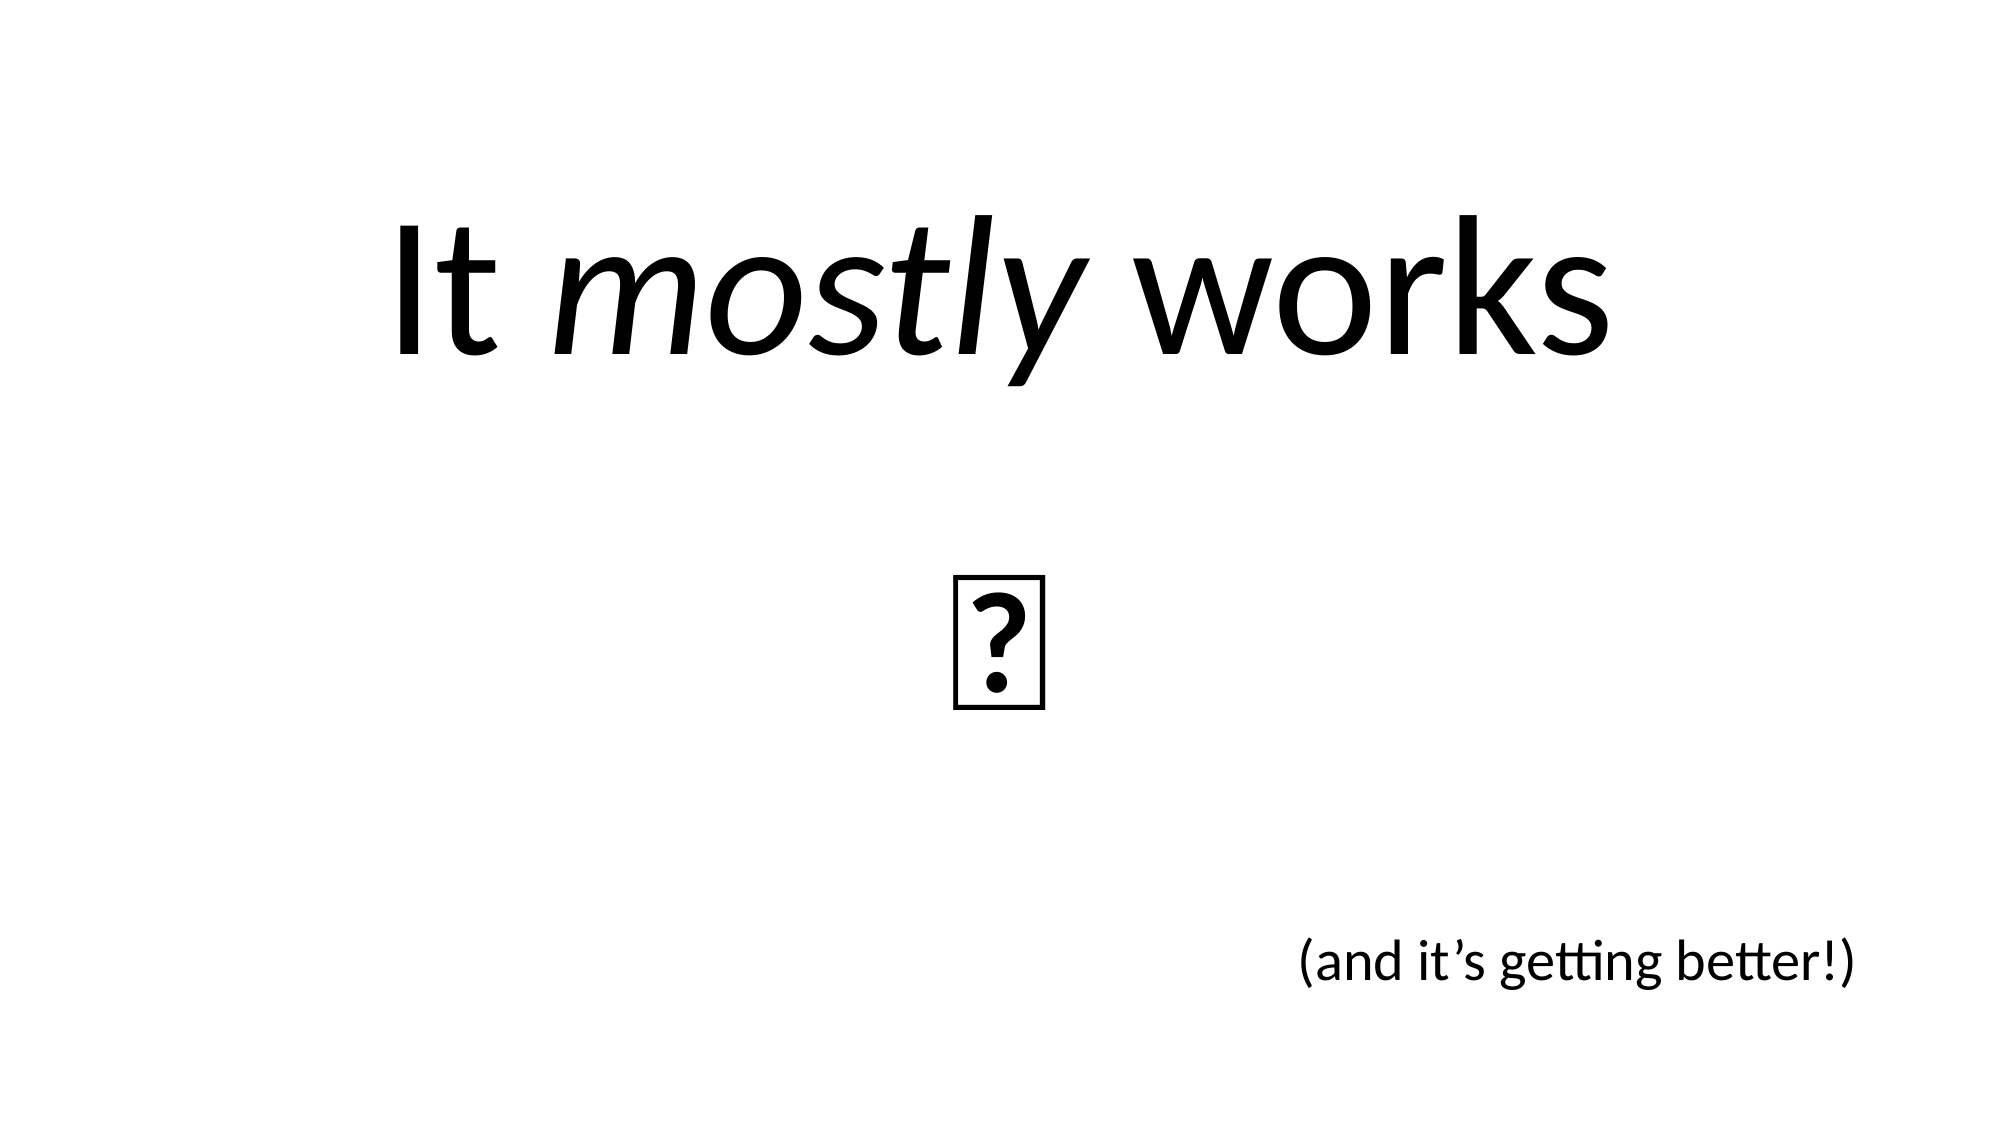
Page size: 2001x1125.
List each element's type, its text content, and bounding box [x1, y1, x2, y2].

text_box (and it’s getting better!) [1283, 914, 1873, 1000]
list It mostly works 🎉 [137, 173, 1863, 778]
